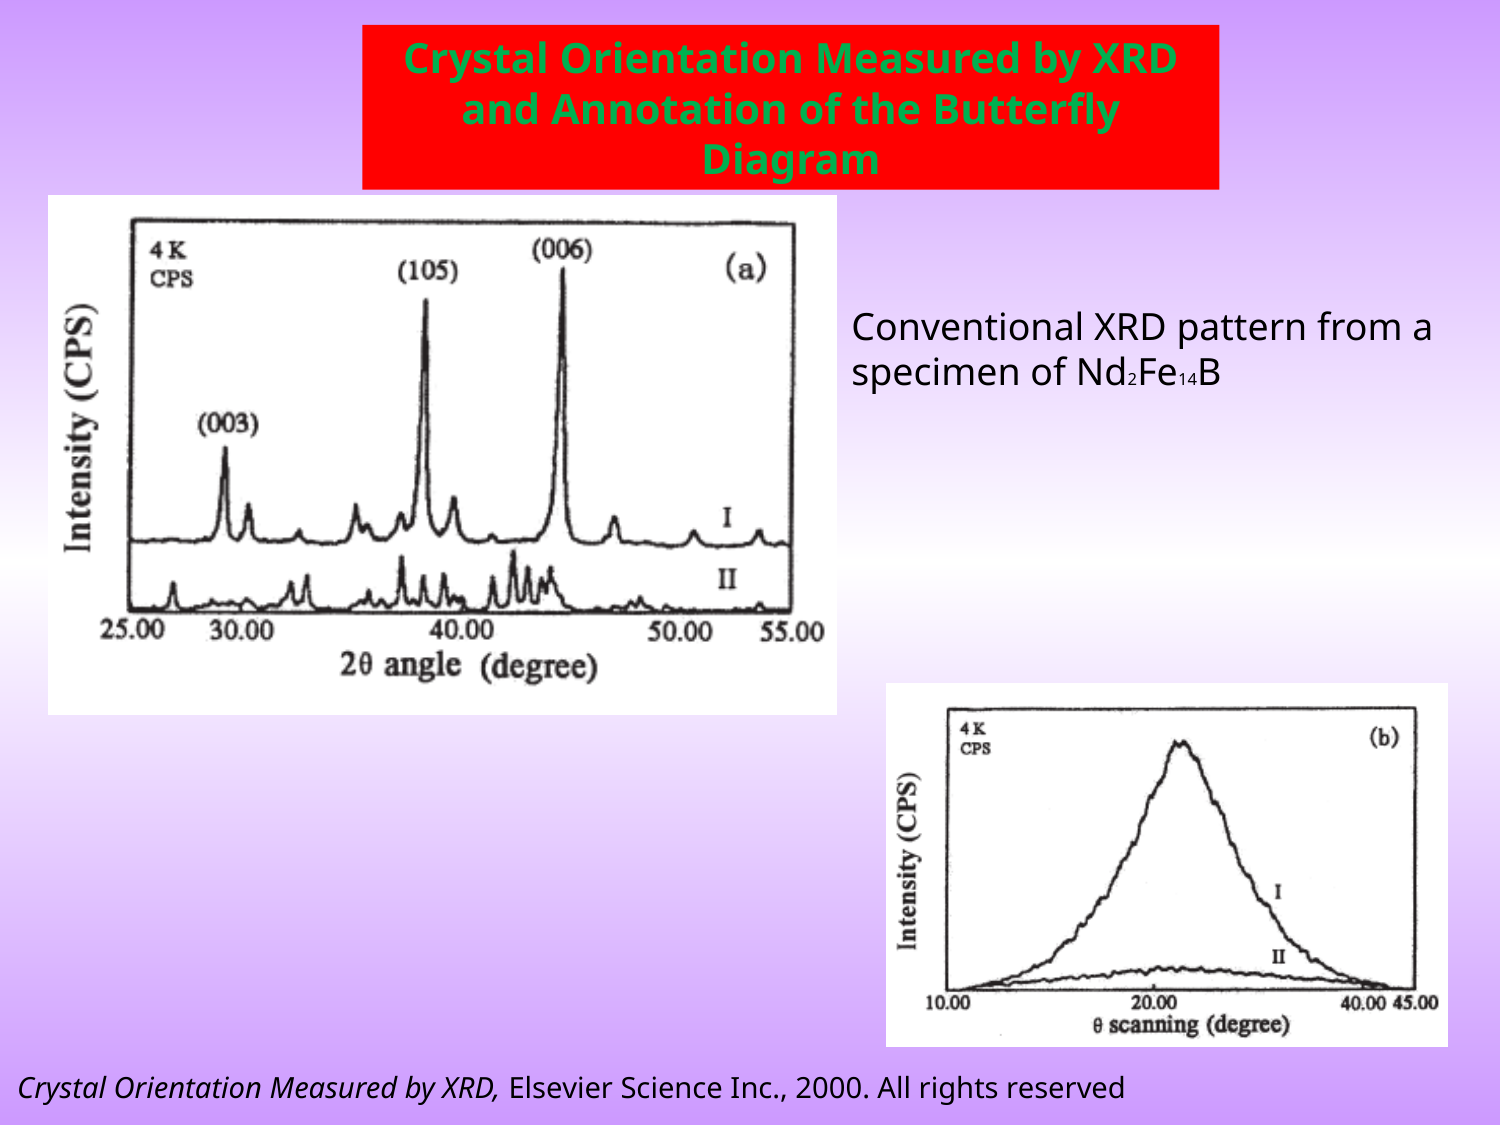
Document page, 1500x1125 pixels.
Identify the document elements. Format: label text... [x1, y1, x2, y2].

picture [885, 683, 1448, 1047]
text_box Crystal Orientation Measured by XRD, Elsevier Science Inc., 2000. All rights reserved [2, 1061, 1142, 1112]
text_box Conventional XRD pattern from a specimen of Nd2Fe14B [842, 295, 1450, 401]
text_box Crystal Orientation Measured by XRD and Annotation of the Butterfly Diagram [362, 24, 1220, 190]
picture [47, 195, 838, 716]
